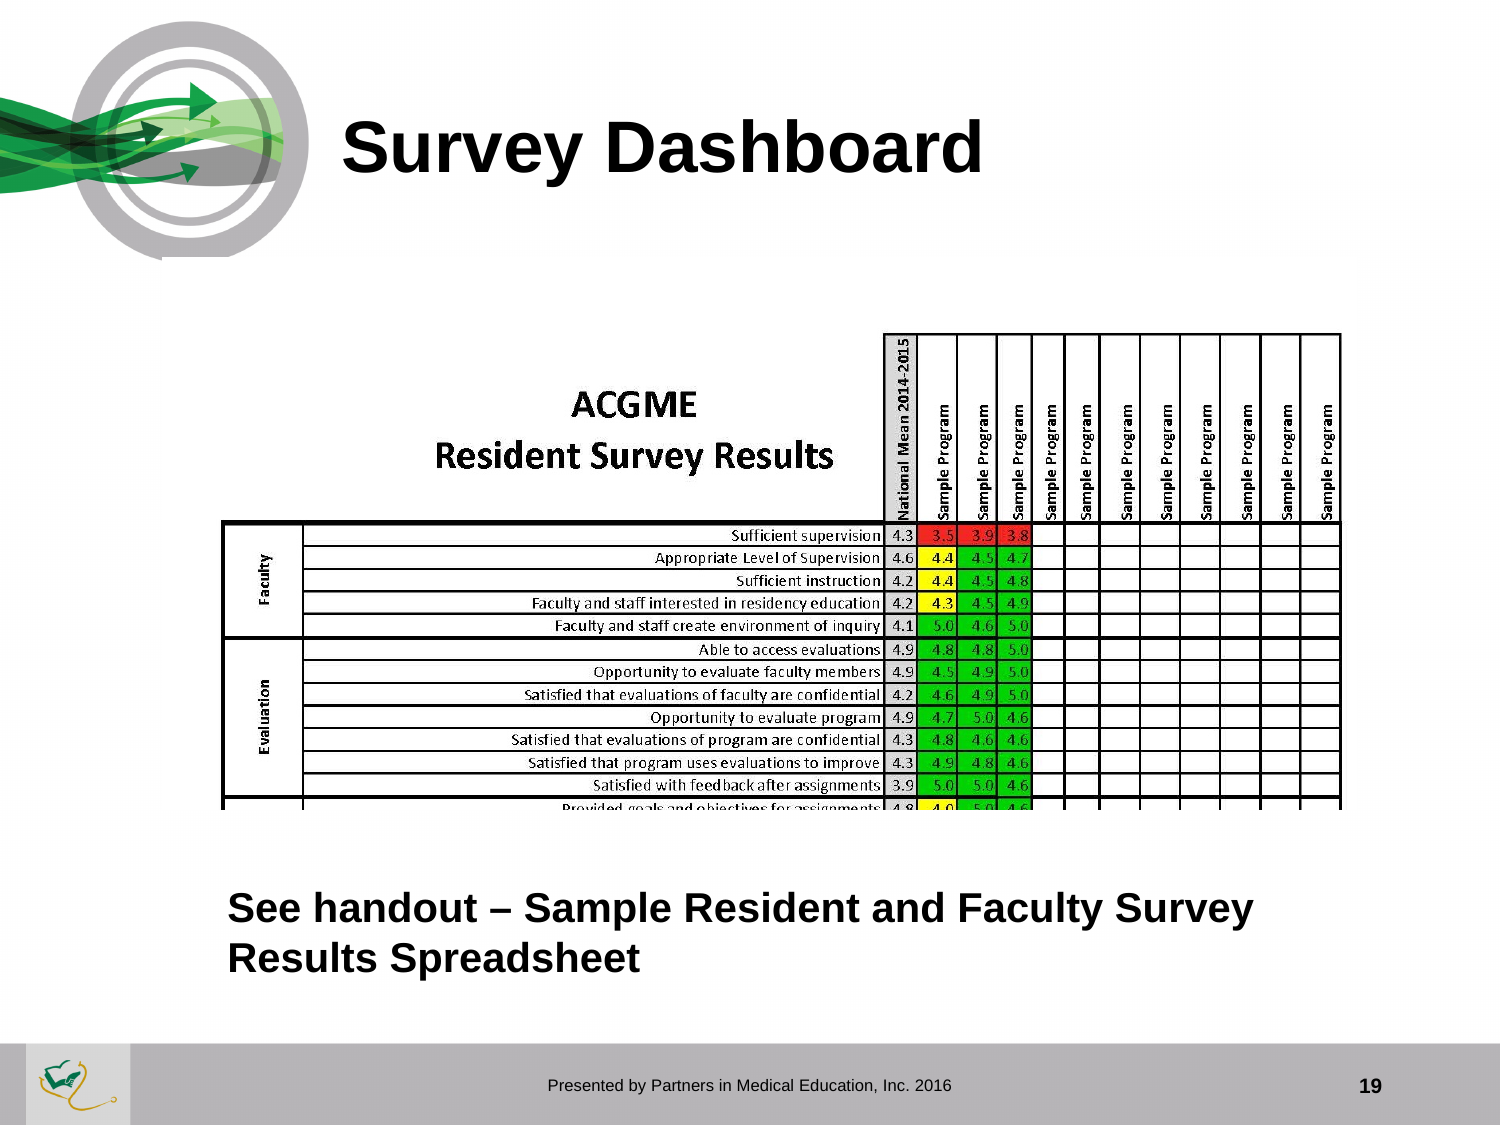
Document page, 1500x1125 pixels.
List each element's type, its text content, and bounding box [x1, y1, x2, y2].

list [162, 257, 1357, 810]
footer Presented by Partners in Medical Education, Inc. 2016 [496, 1055, 1004, 1116]
text_box See handout – Sample Resident and Faculty Survey Results Spreadsheet [212, 873, 1363, 989]
picture [0, 0, 1500, 1125]
title Survey Dashboard [326, 40, 1397, 258]
slide_number 19 [1059, 1055, 1397, 1116]
